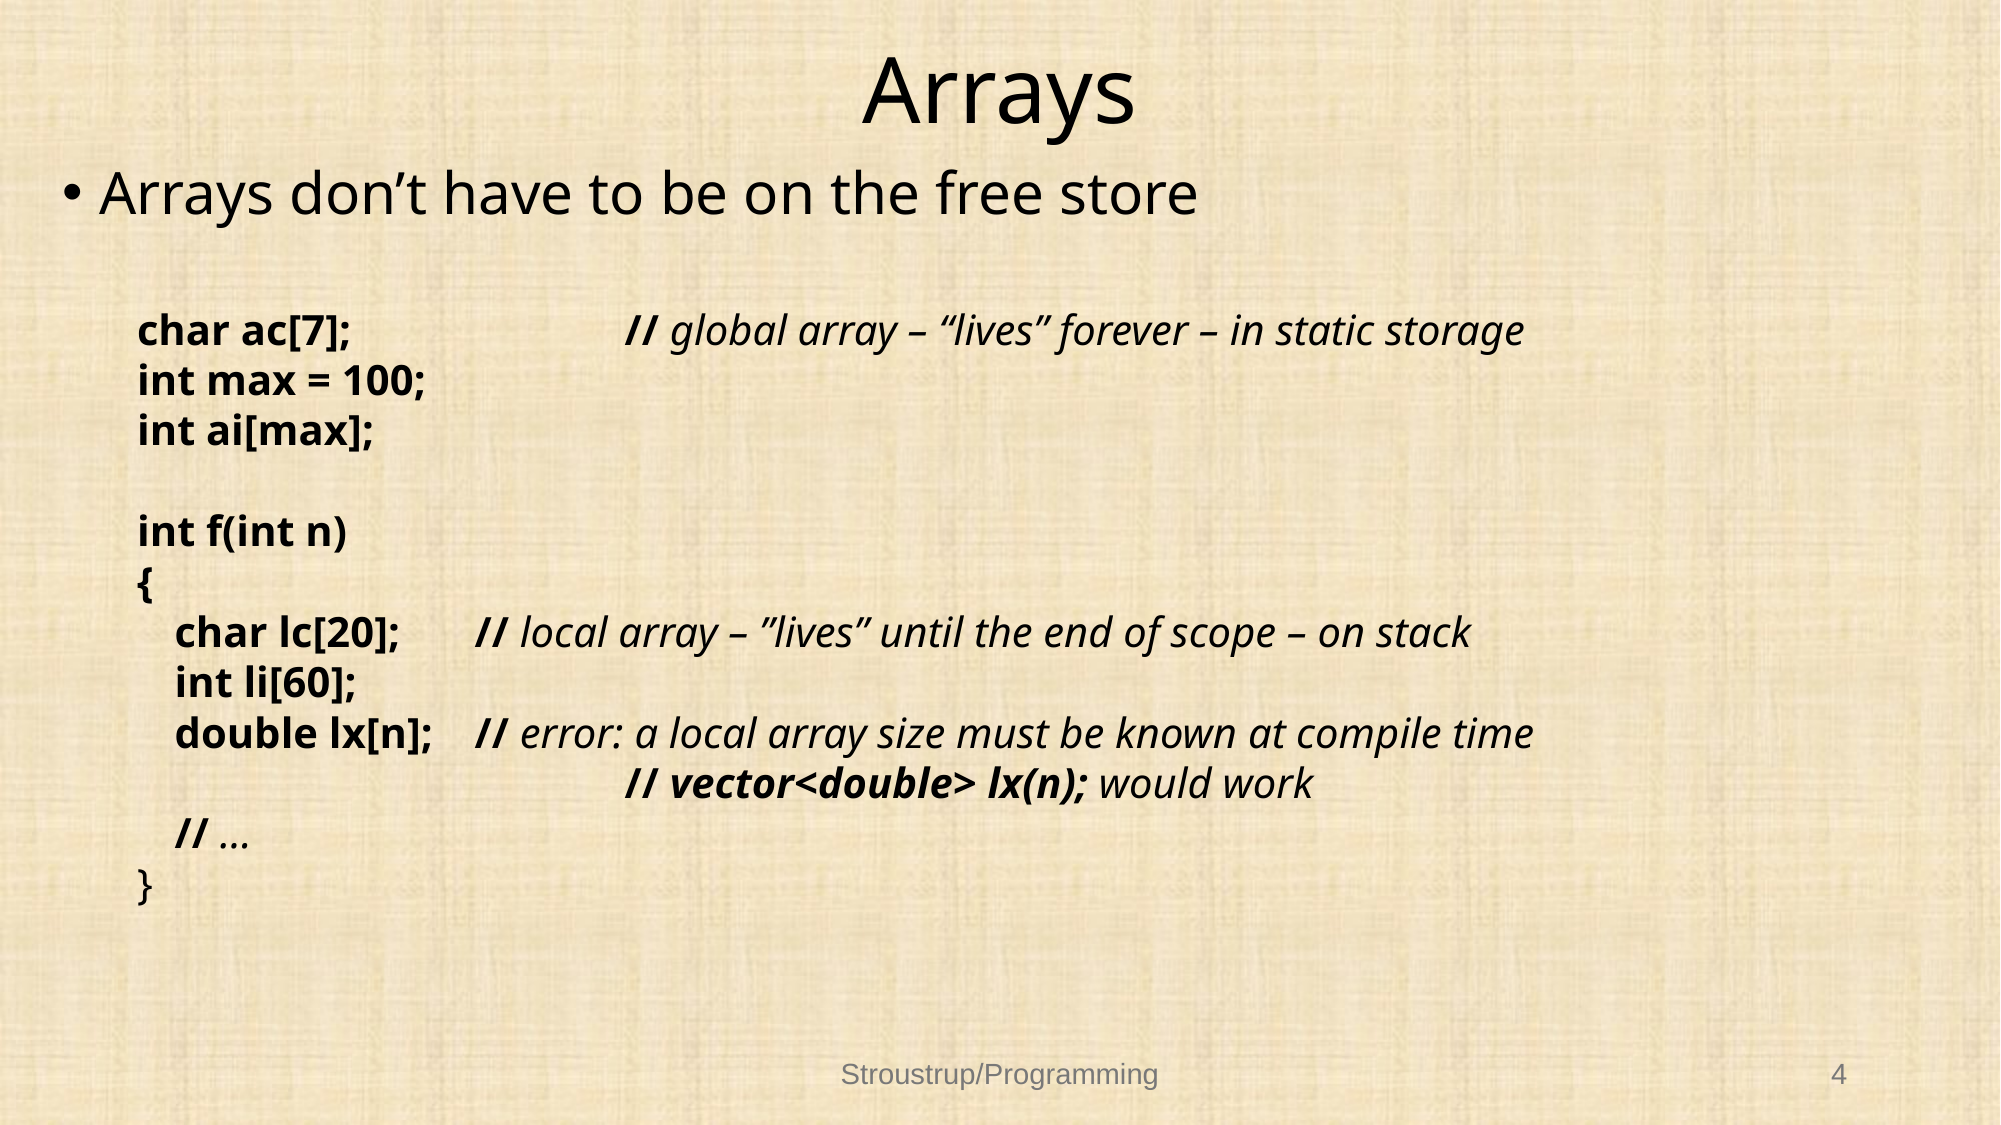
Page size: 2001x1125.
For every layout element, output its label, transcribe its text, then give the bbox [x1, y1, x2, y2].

footer Stroustrup/Programming [662, 1042, 1338, 1103]
slide_number 4 [1412, 1042, 1863, 1103]
title Arrays [324, 0, 1675, 162]
picture [0, 0, 2001, 1125]
list Arrays don’t have to be on the free store char ac[7]; // global array – “lives” forever – in static storage int max = 100; int ai[max]; int f(int n) { char lc[20]; // local array – ”lives” until the end of scope – on stack int li[60]; double lx[n]; // error: a local array size must be known at compile time // vector<double> lx(n); would work // … } [47, 162, 1923, 938]
